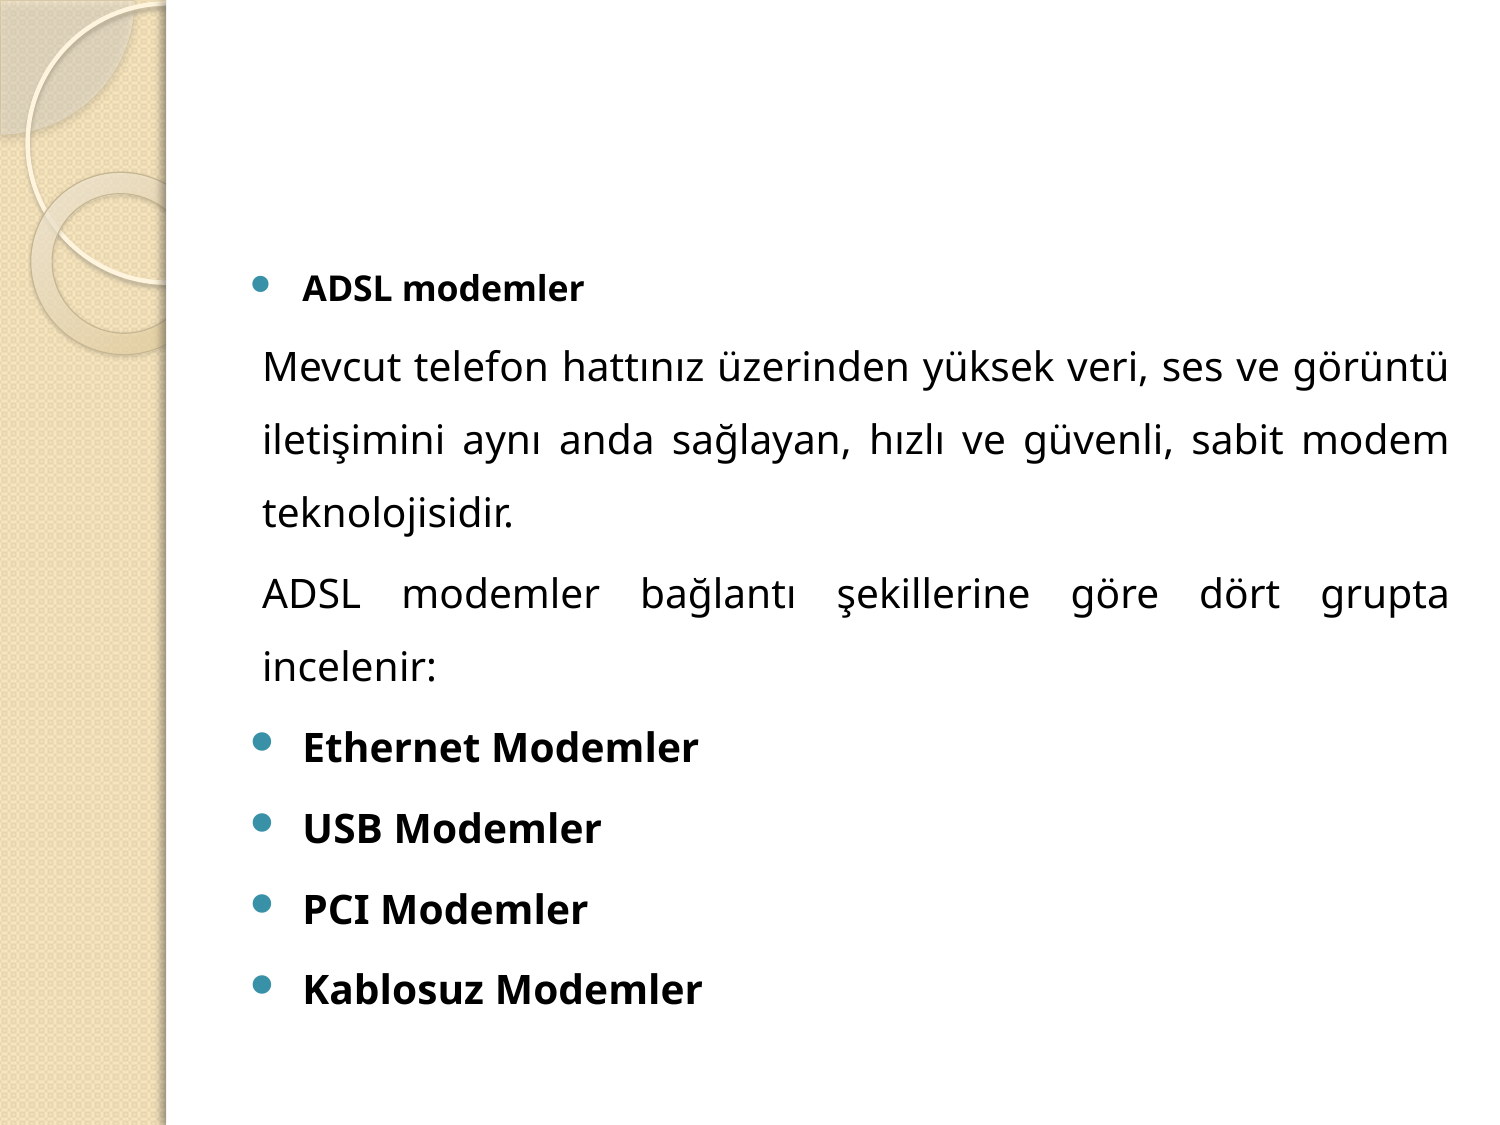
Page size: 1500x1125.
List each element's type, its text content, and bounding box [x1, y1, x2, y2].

list ADSL modemler Mevcut telefon hattınız üzerinden yüksek veri, ses ve görüntü iletişimini aynı anda sağlayan, hızlı ve güvenli, sabit modem teknolojisidir. ADSL modemler bağlantı şekillerine göre dört grupta incelenir: Ethernet Modemler USB Modemler PCI Modemler Kablosuz Modemler [235, 237, 1466, 1025]
